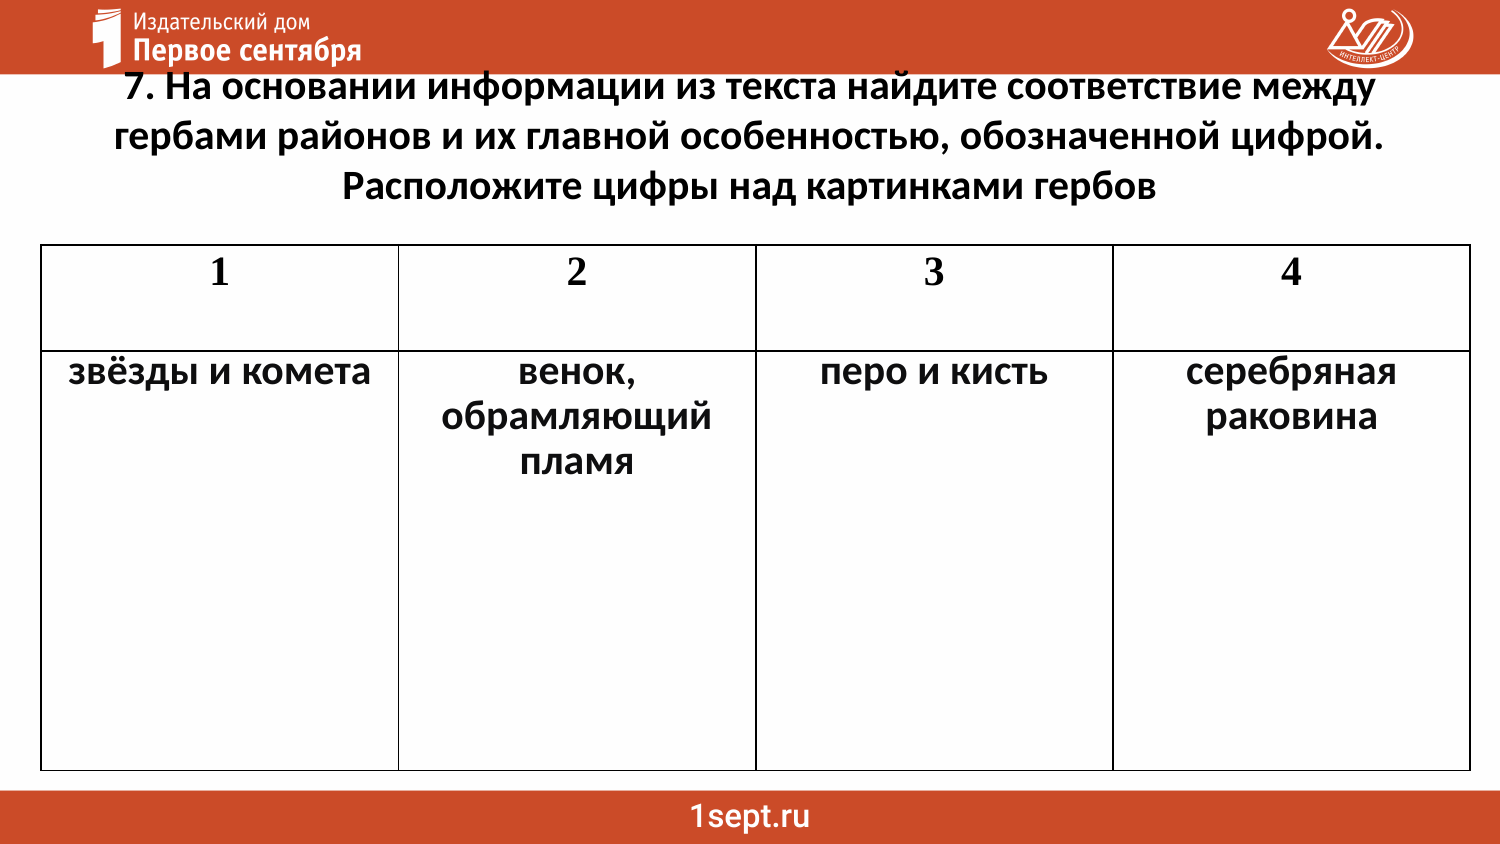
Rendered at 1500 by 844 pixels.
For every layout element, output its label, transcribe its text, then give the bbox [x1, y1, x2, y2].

table_cell серебряная раковина [1114, 352, 1469, 770]
table_cell перо и кисть [757, 352, 1112, 770]
title 7. На основании информации из текста найдите соответствие между гербами районов и их главной особенностью, обозначенной цифрой. Расположите цифры над картинками гербов [75, 91, 1425, 175]
table_header 3 [757, 246, 1112, 350]
table_cell венок, обрамляющий пламя [399, 352, 755, 770]
table_header 2 [399, 246, 755, 350]
table_header 1 [42, 246, 398, 350]
picture [0, 0, 1500, 844]
table_header 4 [1114, 246, 1469, 350]
table_cell звёзды и комета [42, 352, 398, 770]
